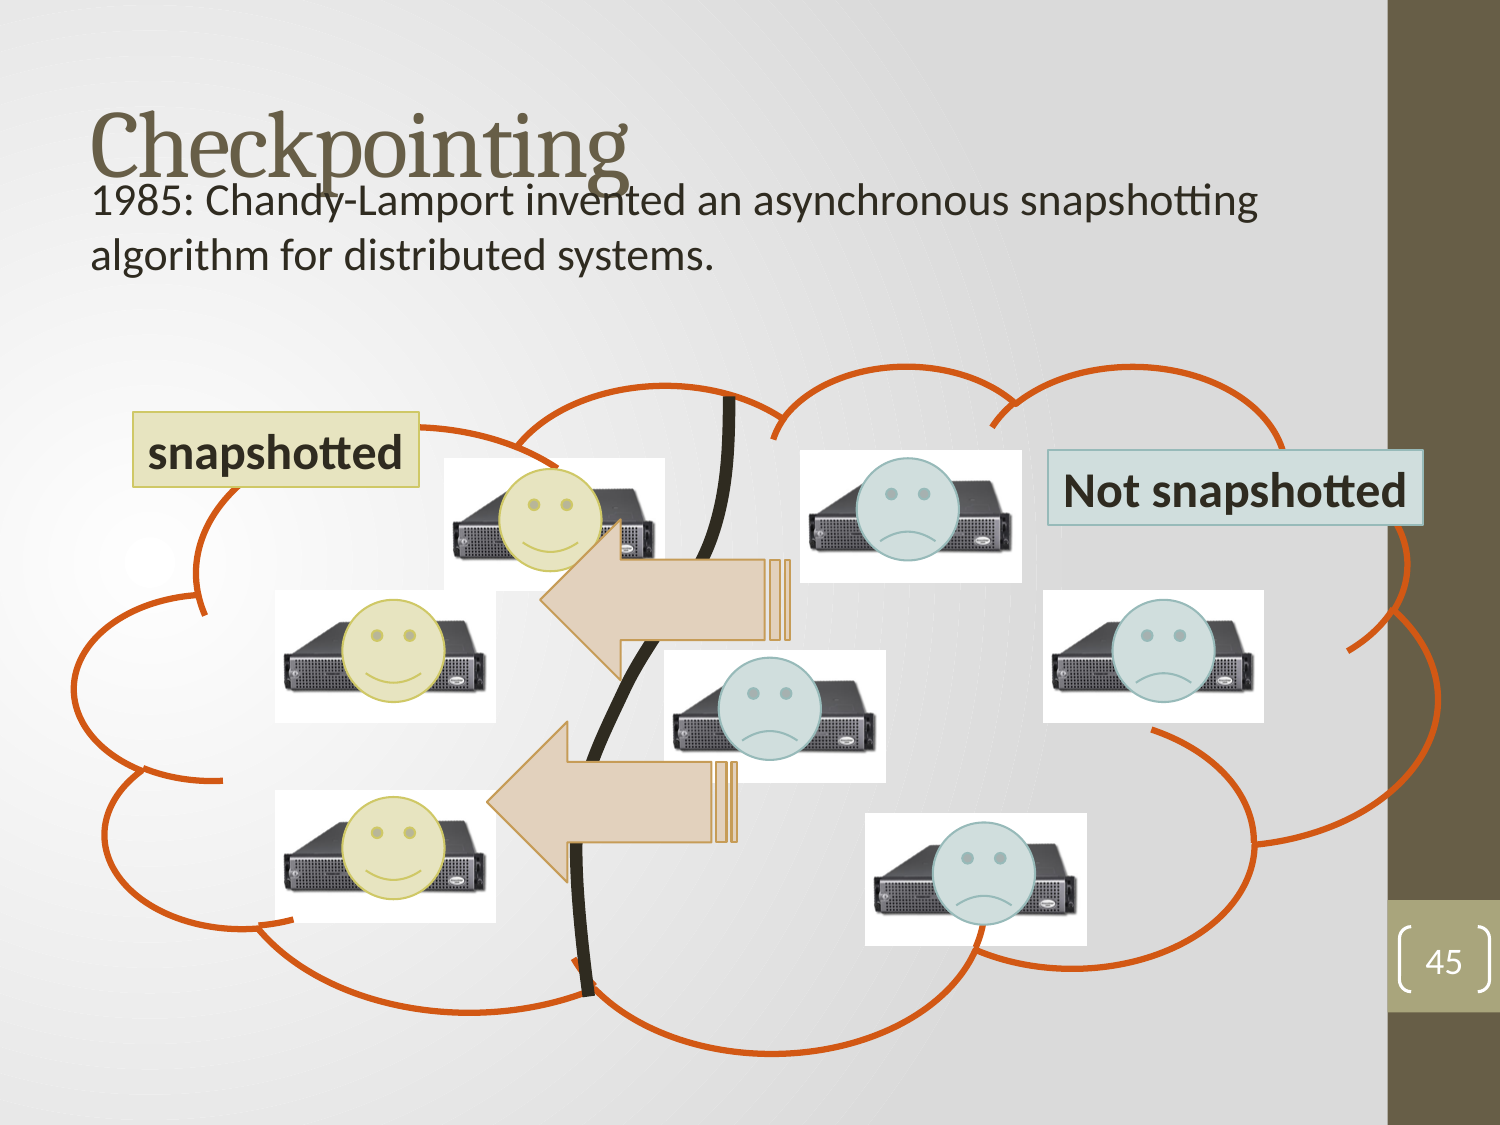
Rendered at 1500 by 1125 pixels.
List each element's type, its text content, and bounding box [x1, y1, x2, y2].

list 1985: Chandy-Lamport invented an asynchronous snapshotting algorithm for distributed systems. [75, 162, 1438, 347]
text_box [74, 363, 1438, 1052]
slide_number 45 [1449, 925, 1492, 994]
title Checkpointing [75, 45, 1325, 162]
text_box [486, 518, 791, 883]
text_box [718, 449, 1426, 926]
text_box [130, 411, 602, 900]
